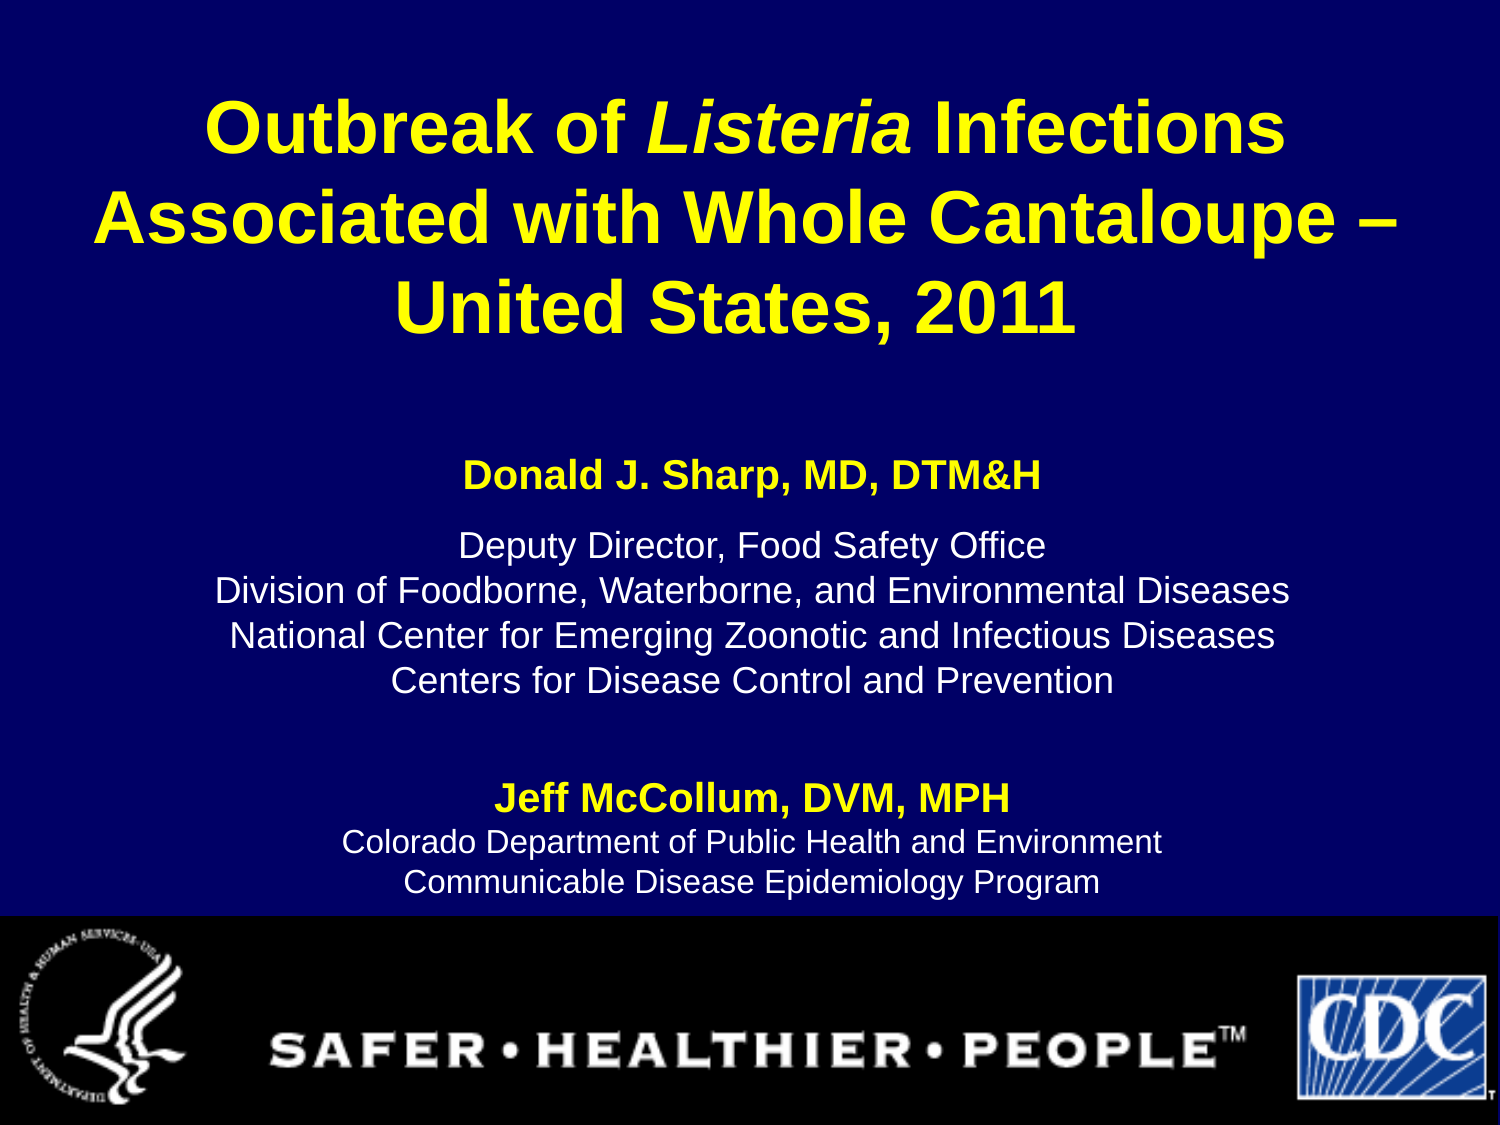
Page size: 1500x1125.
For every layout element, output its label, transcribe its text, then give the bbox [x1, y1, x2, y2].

picture [0, 916, 1498, 1125]
title Outbreak of Listeria Infections Associated with Whole Cantaloupe – United States, 2011 [42, 85, 1451, 415]
text_box Donald J. Sharp, MD, DTM&H Deputy Director, Food Safety Office Division of Foodborne, Waterborne, and Environmental Diseases National Center for Emerging Zoonotic and Infectious Diseases Centers for Disease Control and Prevention Jeff McCollum, DVM, MPH Colorado Department of Public Health and Environment Communicable Disease Epidemiology Program [2, 415, 1500, 917]
